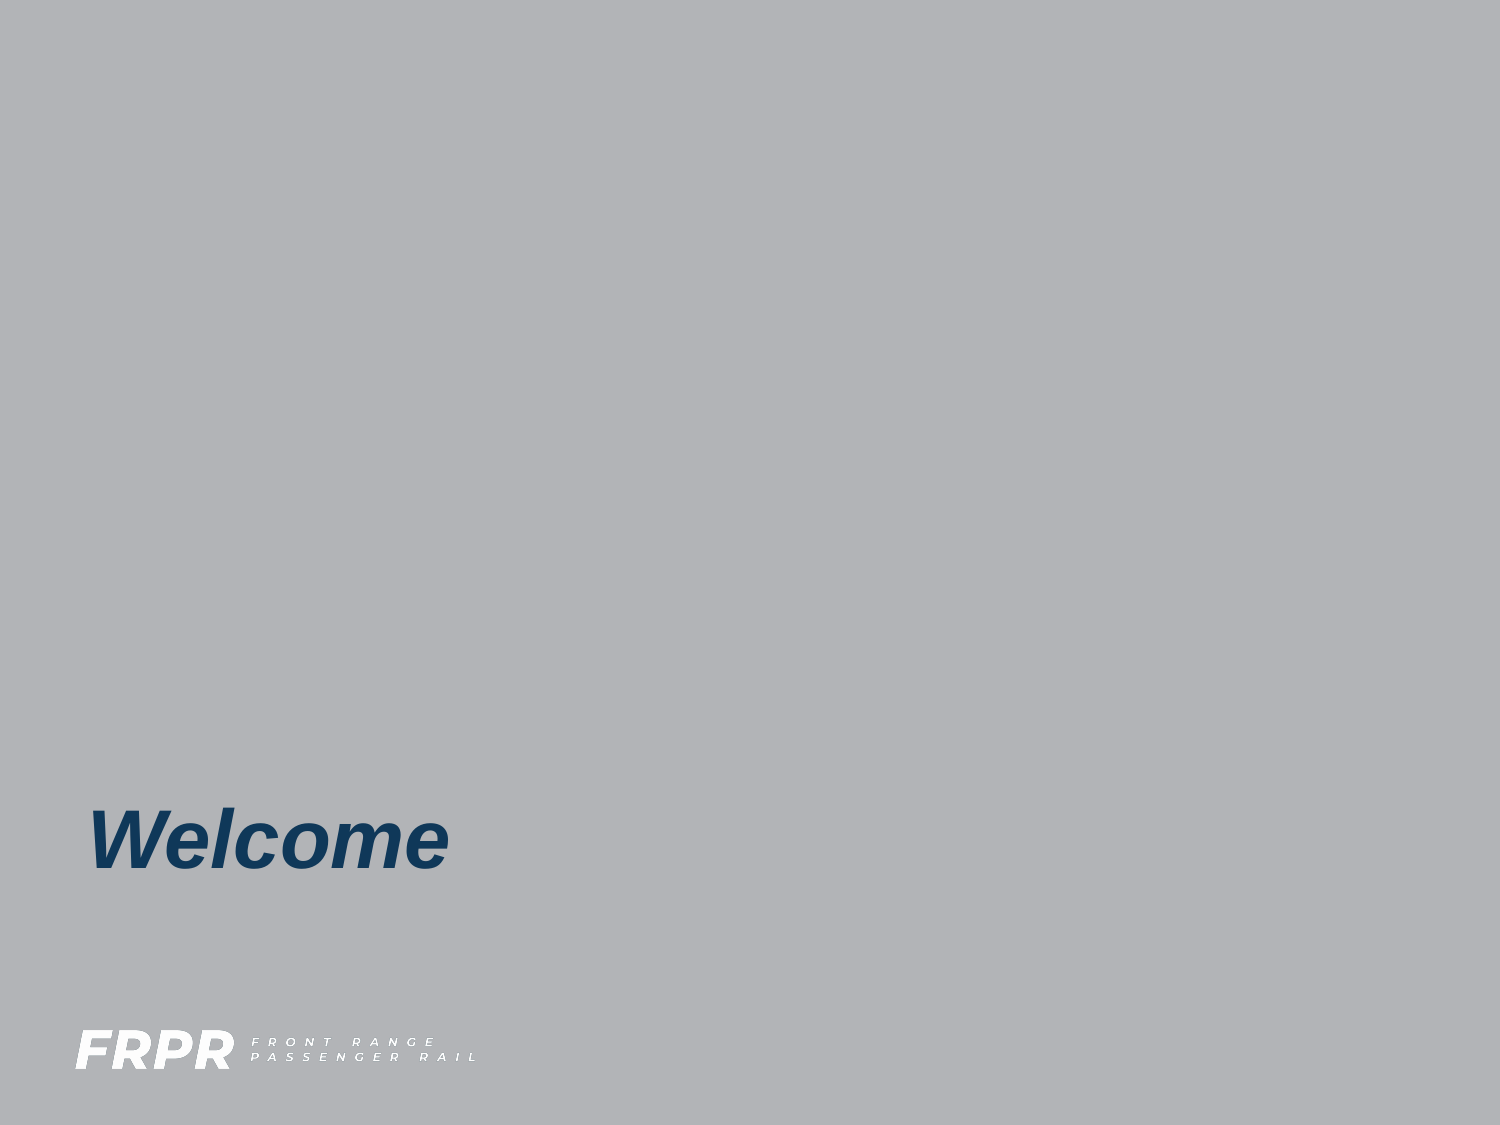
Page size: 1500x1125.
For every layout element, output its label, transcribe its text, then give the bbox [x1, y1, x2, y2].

title Welcome [50, 450, 1325, 893]
picture [75, 1030, 475, 1069]
